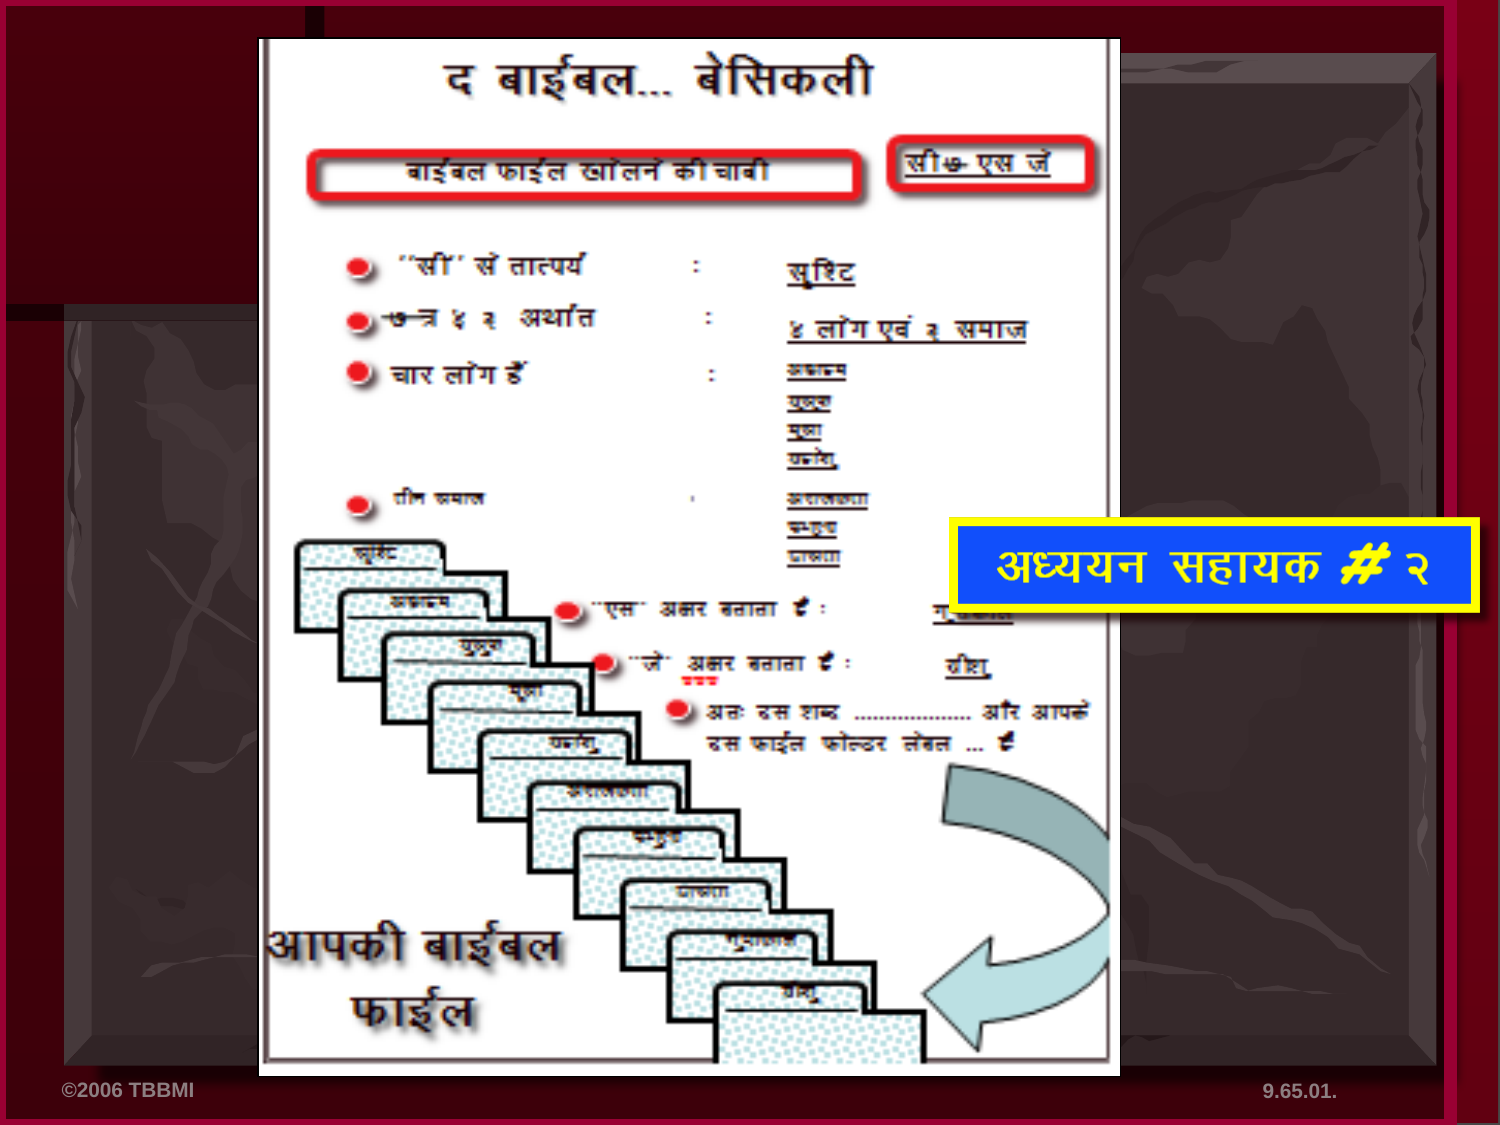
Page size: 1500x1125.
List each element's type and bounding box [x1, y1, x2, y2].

text_box [0, 0, 1451, 1125]
picture [258, 38, 1500, 1076]
